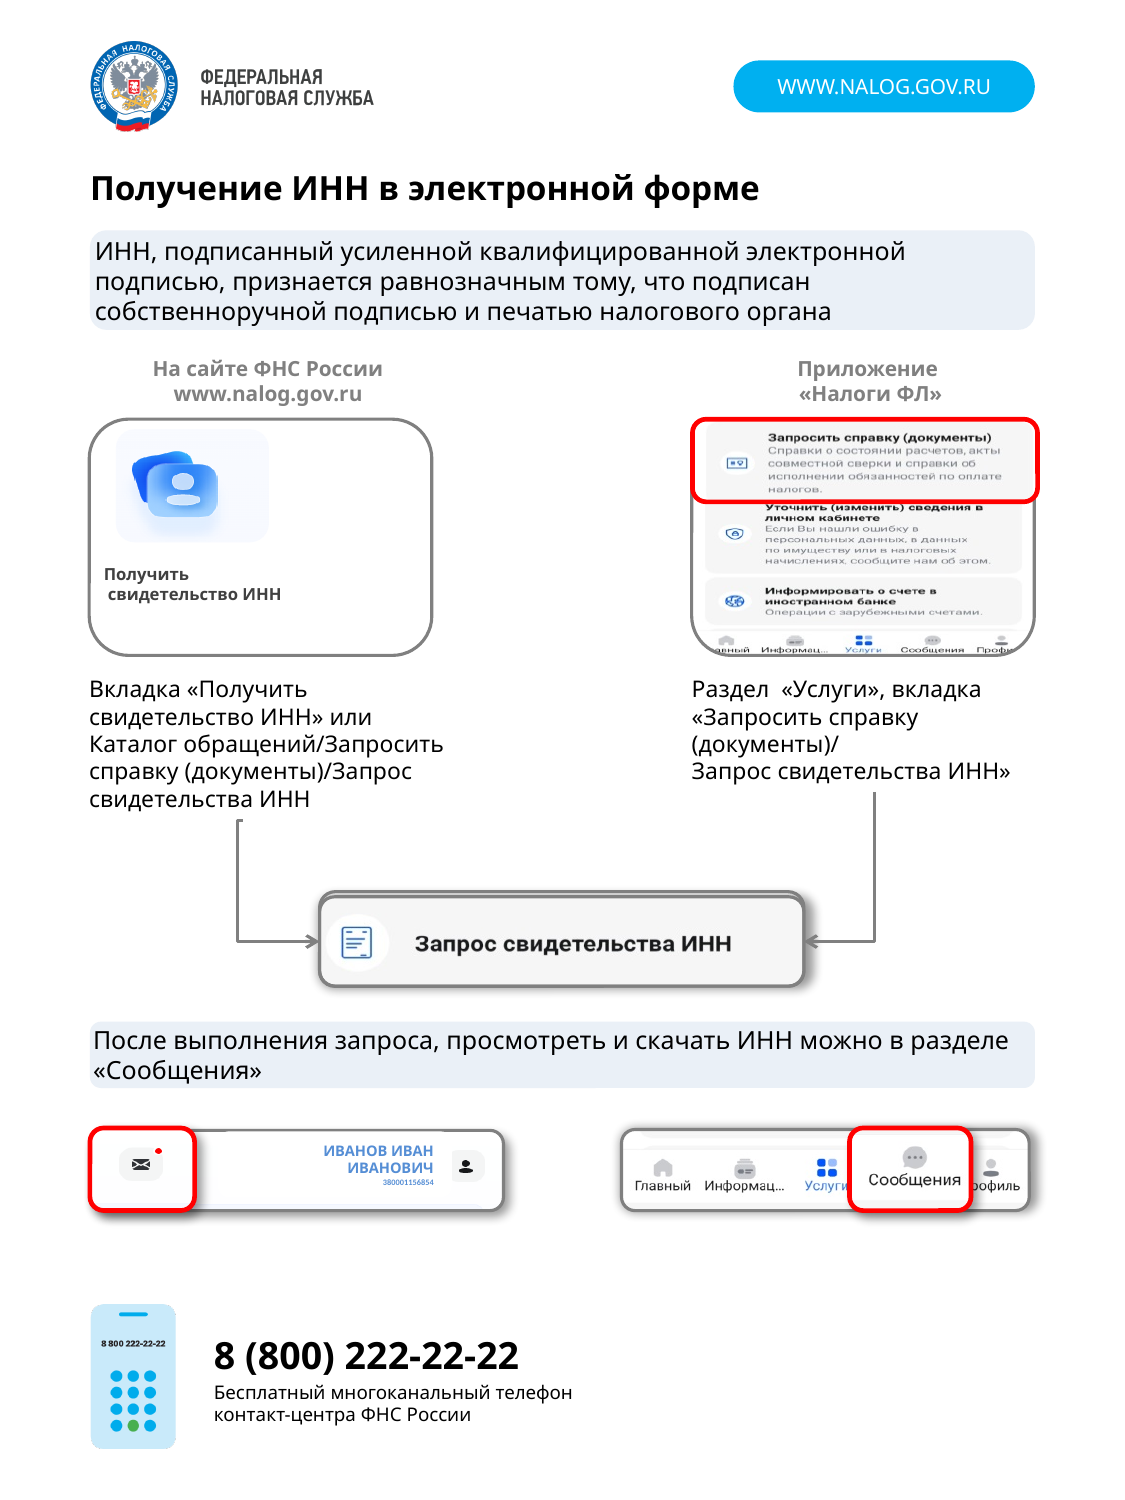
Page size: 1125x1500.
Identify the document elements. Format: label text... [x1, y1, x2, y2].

picture [90, 1304, 176, 1449]
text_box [220, 842, 342, 920]
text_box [88, 418, 433, 656]
text_box Раздел «Услуги», вкладка «Запросить справку (документы)/ Запрос свидетельства ИНН» [691, 667, 1058, 792]
text_box После выполнения запроса, просмотреть и скачать ИНН можно в разделе «Сообщения» [89, 1021, 1035, 1089]
picture [90, 41, 374, 132]
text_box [89, 1127, 504, 1211]
text_box Вкладка «Получить свидетельство ИНН» или Каталог обращений/Запросить справку (документы)/Запрос свидетельства ИНН [89, 667, 479, 820]
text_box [765, 831, 914, 904]
text_box На сайте ФНС России www.nalog.gov.ru [137, 348, 384, 413]
text_box ИНН, подписанный усиленной квалифицированной электронной подписью, признается равнозначным тому, что подписан собственноручной подписью и печатью налогового органа [89, 230, 1035, 330]
text_box Получение ИНН в электронной форме [89, 159, 1035, 214]
text_box Приложение «Налоги ФЛ» [754, 348, 972, 413]
picture [691, 418, 1038, 656]
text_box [621, 1127, 1030, 1211]
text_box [319, 891, 805, 987]
